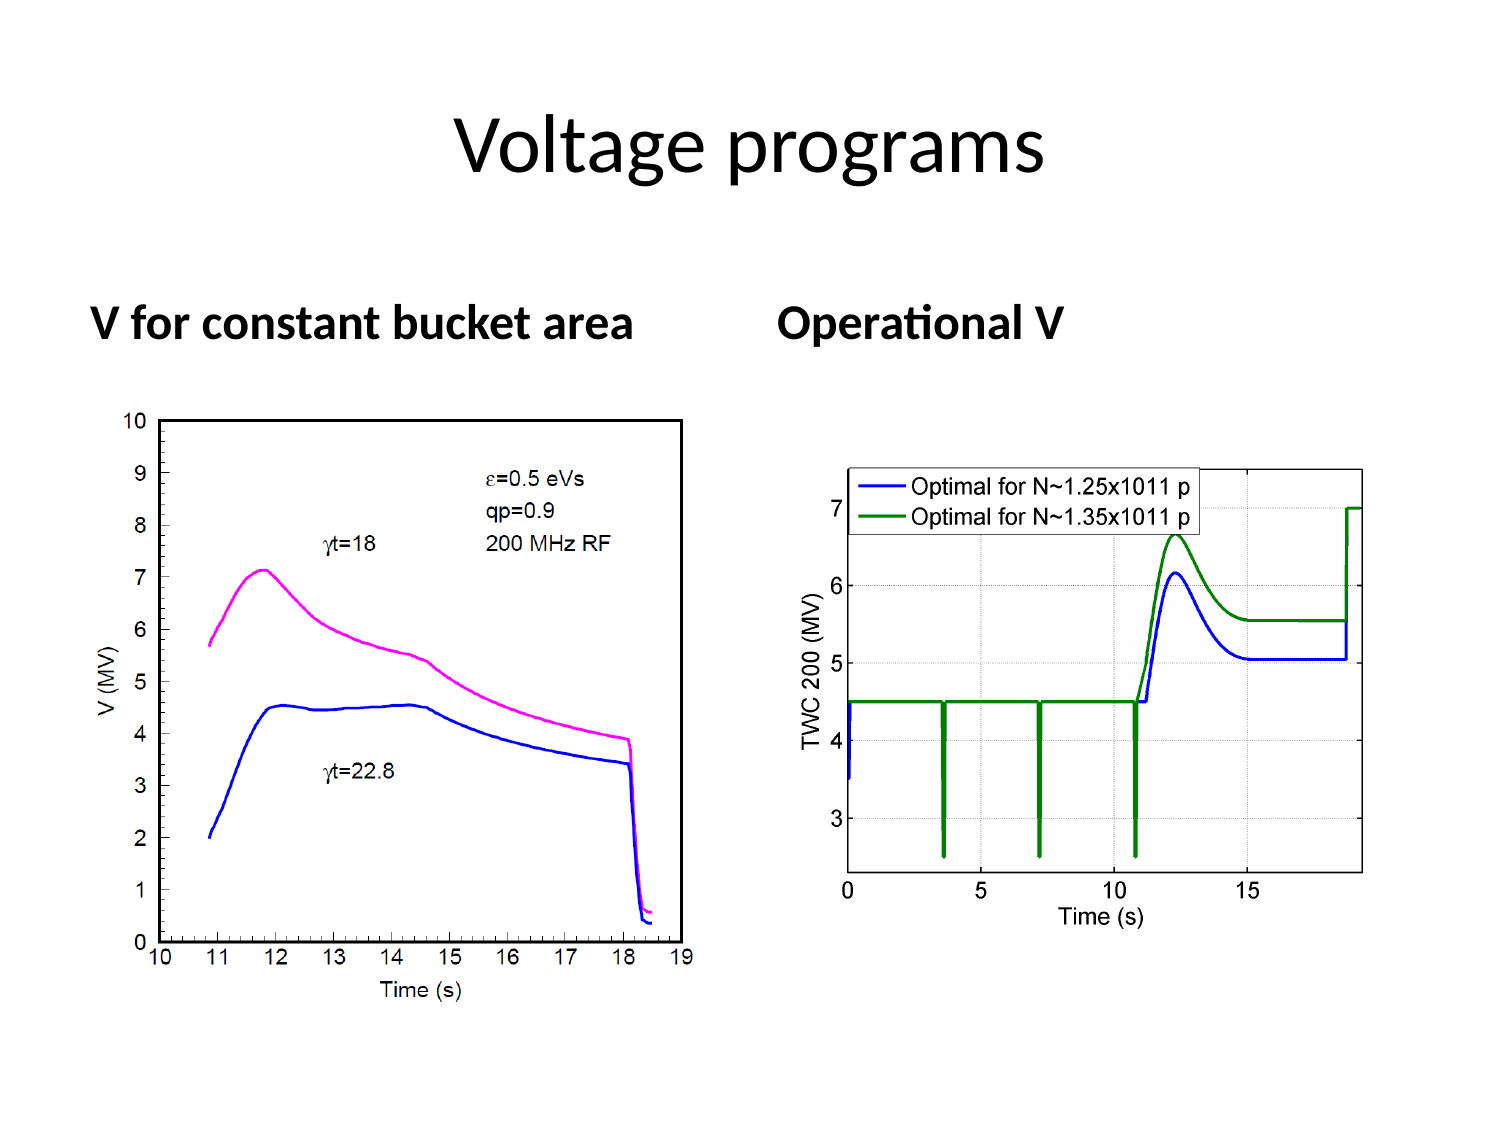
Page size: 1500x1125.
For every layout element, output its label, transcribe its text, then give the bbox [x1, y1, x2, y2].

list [97, 356, 716, 1006]
list Operational V [761, 251, 1425, 357]
title Voltage programs [75, 45, 1425, 233]
list V for constant bucket area [75, 251, 738, 357]
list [761, 432, 1426, 930]
